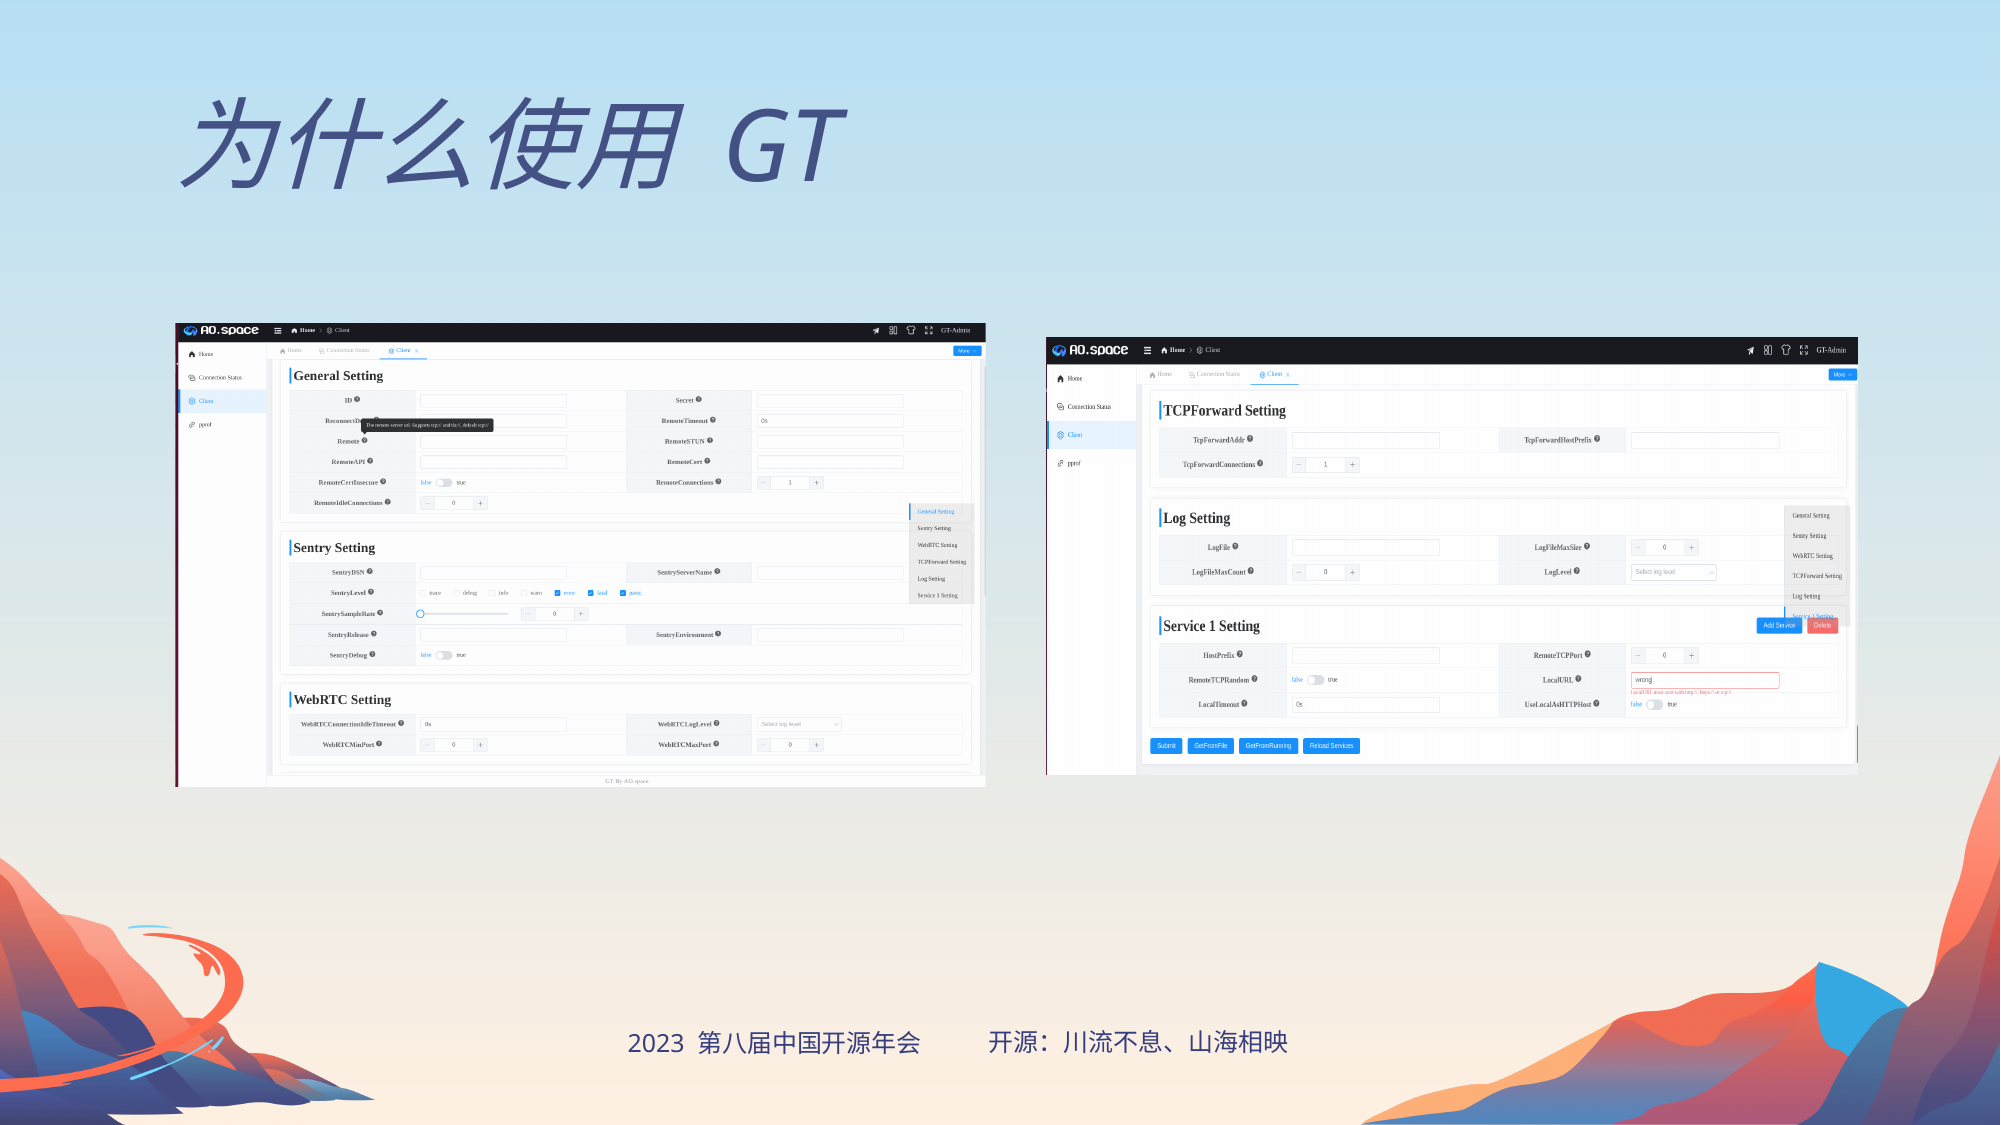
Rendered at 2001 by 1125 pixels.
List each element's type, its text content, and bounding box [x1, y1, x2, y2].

picture [0, 850, 375, 1125]
picture [1046, 336, 2000, 1125]
text_box 为什么使用 GT [160, 68, 1383, 230]
picture [175, 323, 986, 789]
